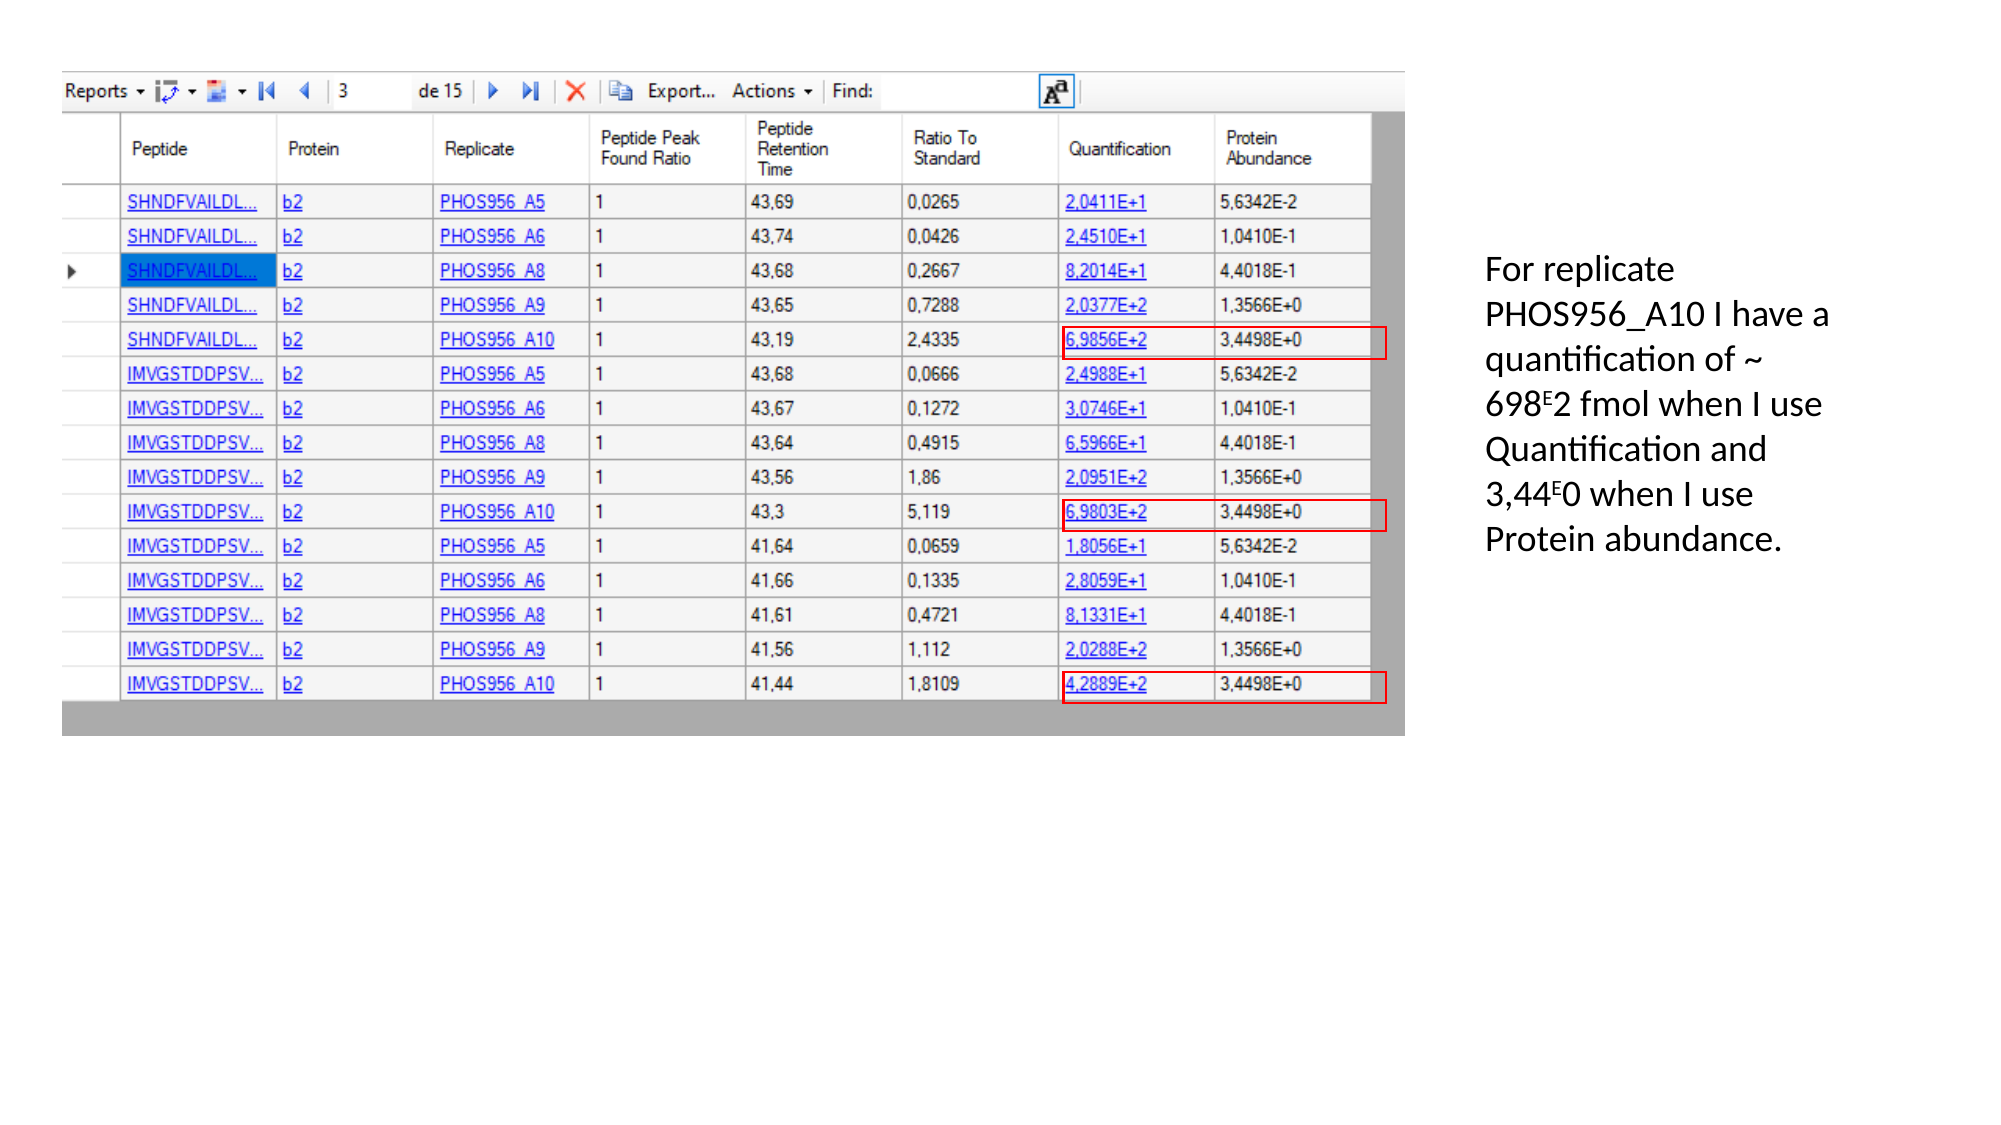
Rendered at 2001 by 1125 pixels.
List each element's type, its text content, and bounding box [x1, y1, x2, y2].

picture [62, 71, 1405, 736]
text_box For replicate PHOS956_A10 I have a quantification of ~ 698E2 fmol when I use Quantification and 3,44E0 when I use Protein abundance. [1470, 236, 1851, 567]
